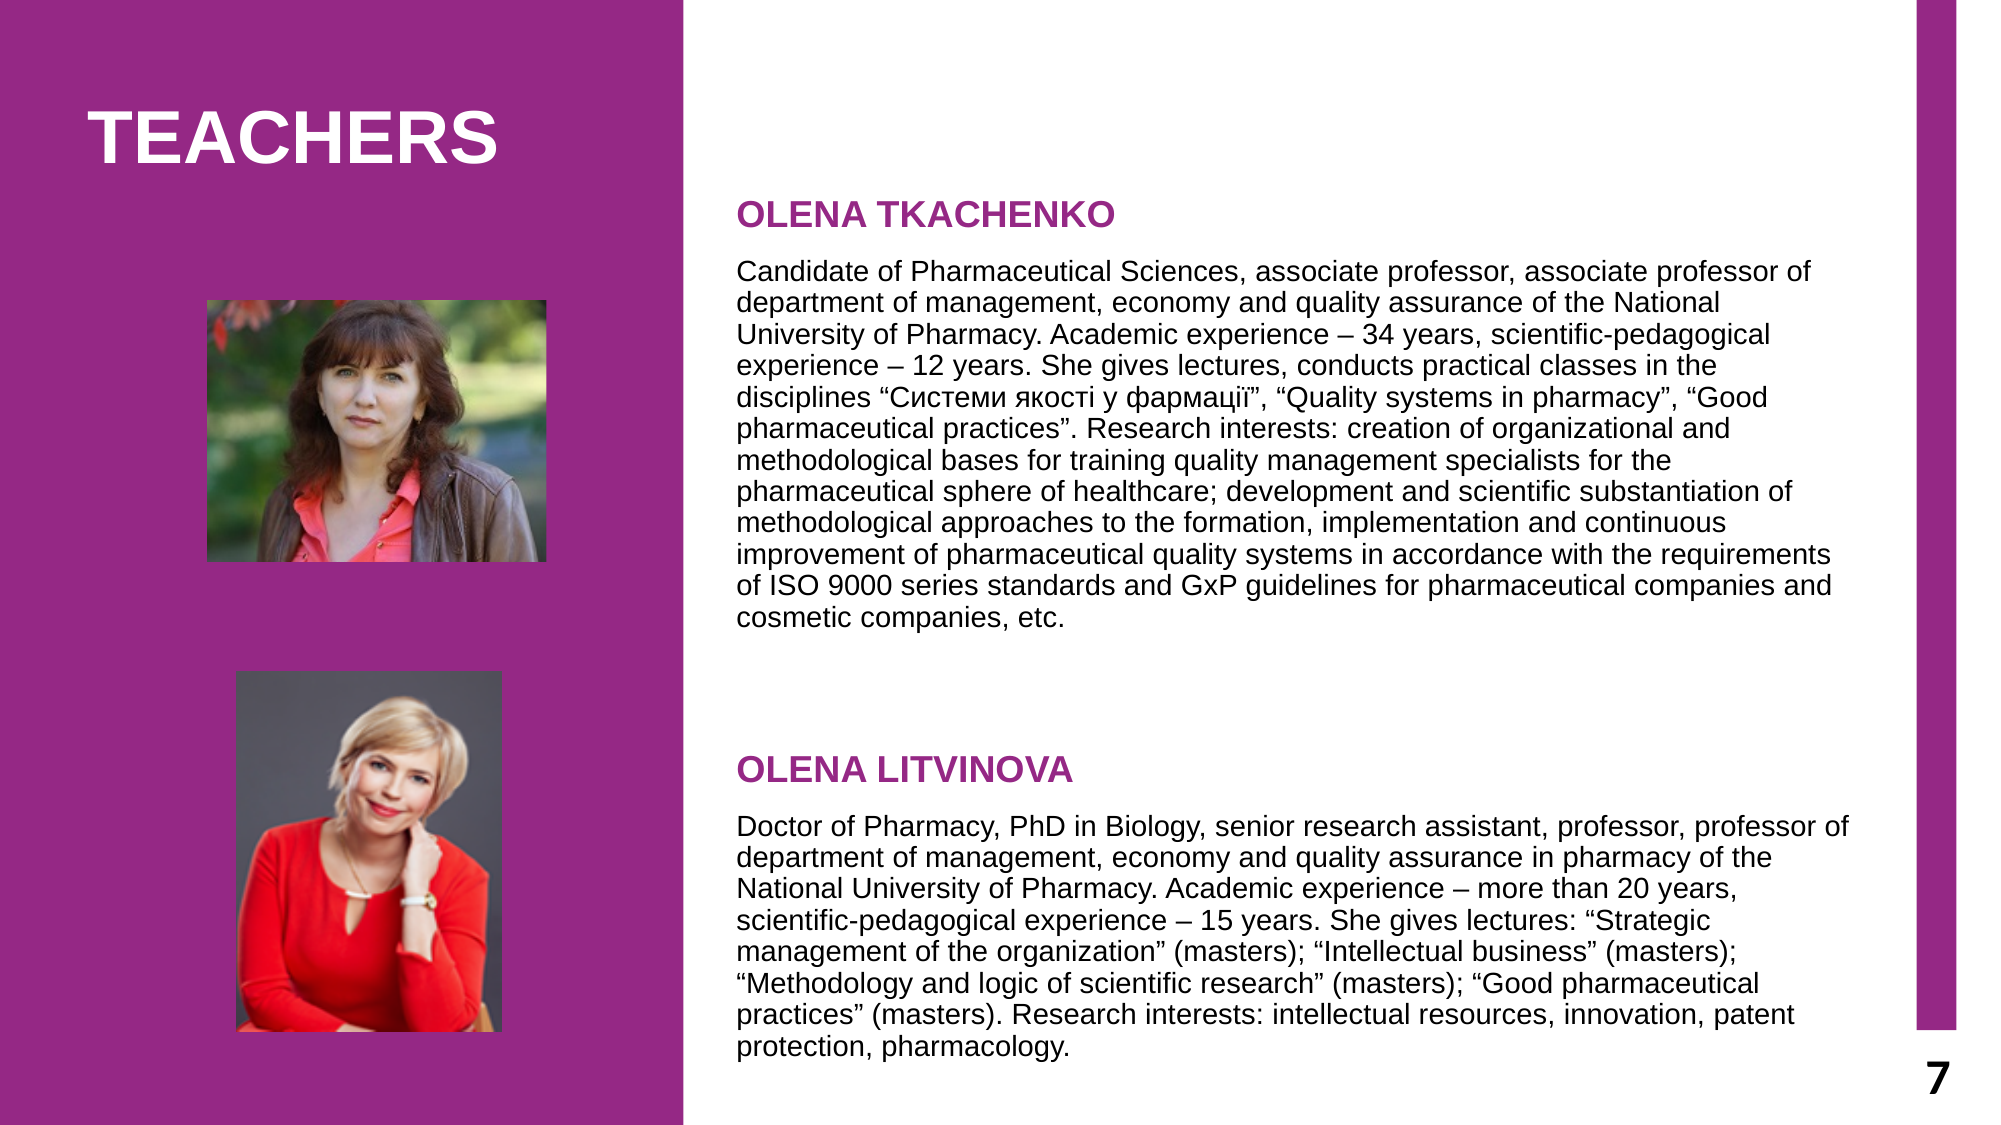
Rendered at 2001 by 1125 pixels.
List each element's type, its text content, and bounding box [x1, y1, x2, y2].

picture [207, 299, 547, 562]
picture [236, 671, 502, 1032]
slide_number 7 [1896, 1044, 1966, 1105]
title TEACHERS [72, 73, 597, 210]
list OLENA TKACHENKO Candidate of Pharmaceutical Sciences, associate professor, associate professor of department of management, economy and quality assurance of the National University of Pharmacy. Academic experience – 34 years, scientific-pedagogical experience – 12 years. She gives lectures, conducts practical classes in the disciplines “Системи якості у фармації”, “Quality systems in pharmacy”, “Good pharmaceutical practices”. Research interests: creation of organizational and methodological bases for training quality management specialists for the pharmaceutical sphere of healthcare; development and scientific substantiation of methodological approaches to the formation, implementation and continuous improvement of pharmaceutical quality systems in accordance with the requirements of ISO 9000 series standards and GxP guidelines for pharmaceutical companies and cosmetic companies, etc. OLENA LITVINOVA Doctor of Pharmacy, PhD in Biology, senior research assistant, professor, professor of department of management, economy and quality assurance in pharmacy of the National University of Pharmacy. Academic experience – more than 20 years, scientific-pedagogical experience – 15 years. She gives lectures: “Strategic management of the organization” (masters); “Intellectual business” (masters); “Methodology and logic of scientific research” (masters); “Good pharmaceutical practices” (masters). Research interests: intellectual resources, innovation, patent protection, pharmacology. [721, 187, 1869, 1045]
